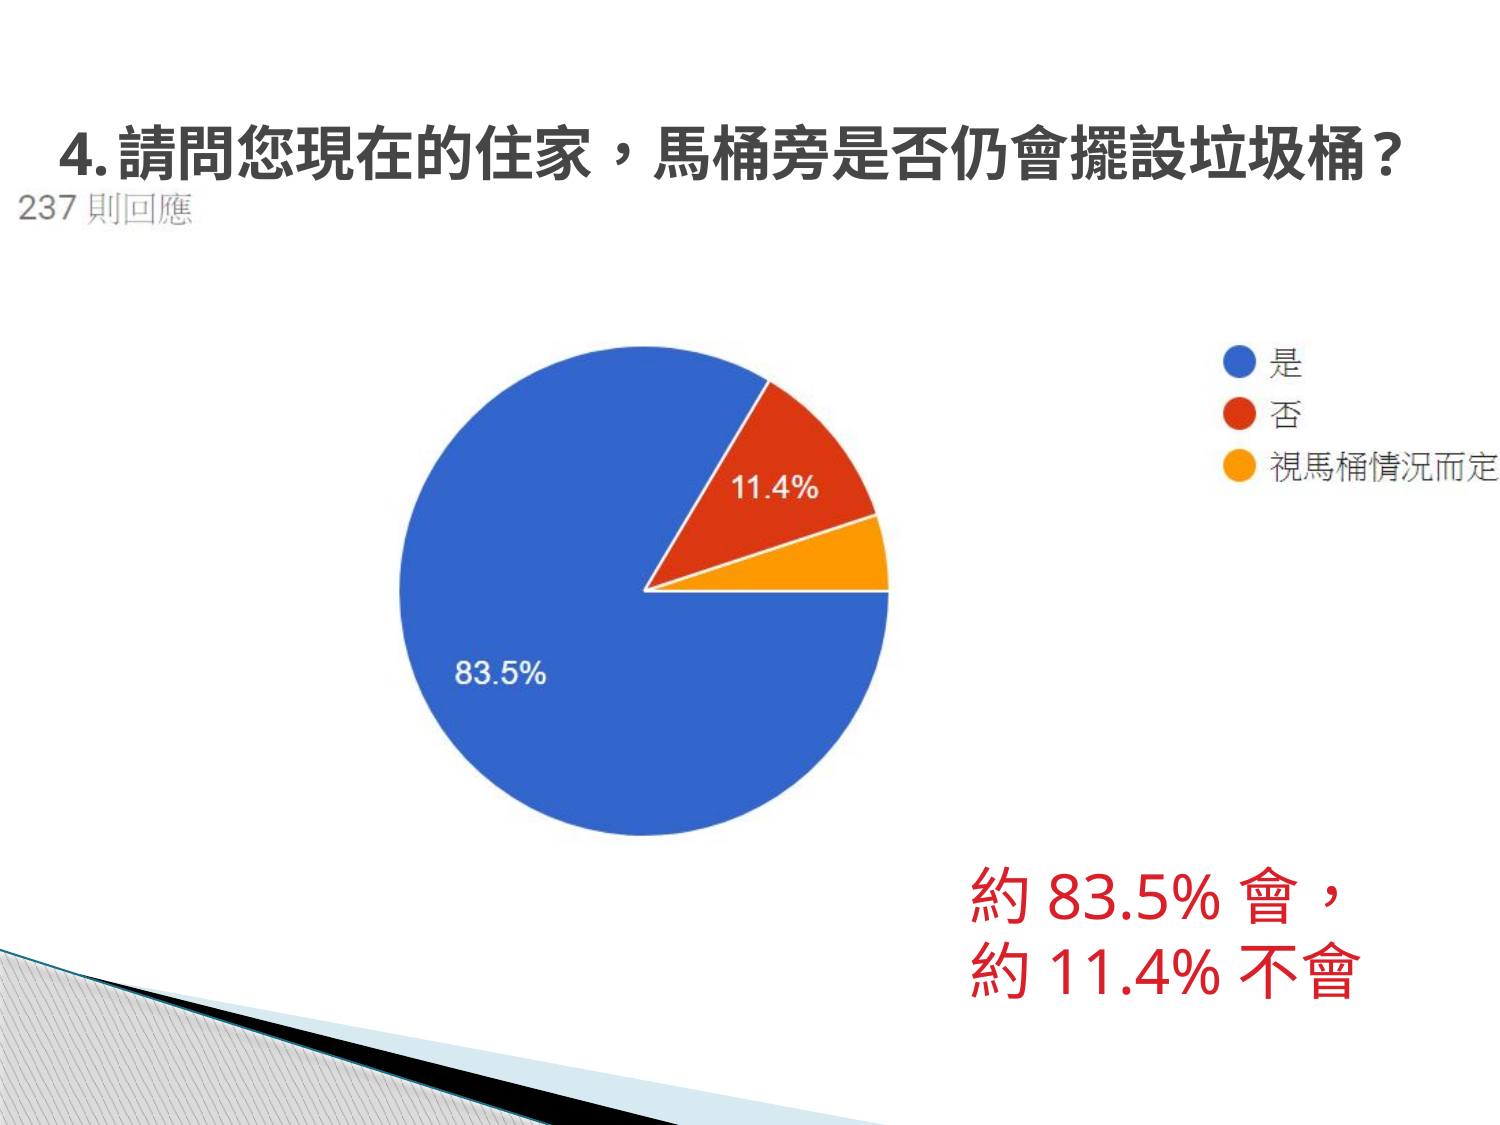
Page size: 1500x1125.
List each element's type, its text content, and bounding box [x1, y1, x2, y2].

text_box 4.請問您現在的住家，馬桶旁是否仍會擺設垃圾桶? [43, 30, 1474, 184]
text_box 約83.5%會， 約11.4%不會 [863, 861, 1469, 1036]
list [17, 184, 1500, 849]
